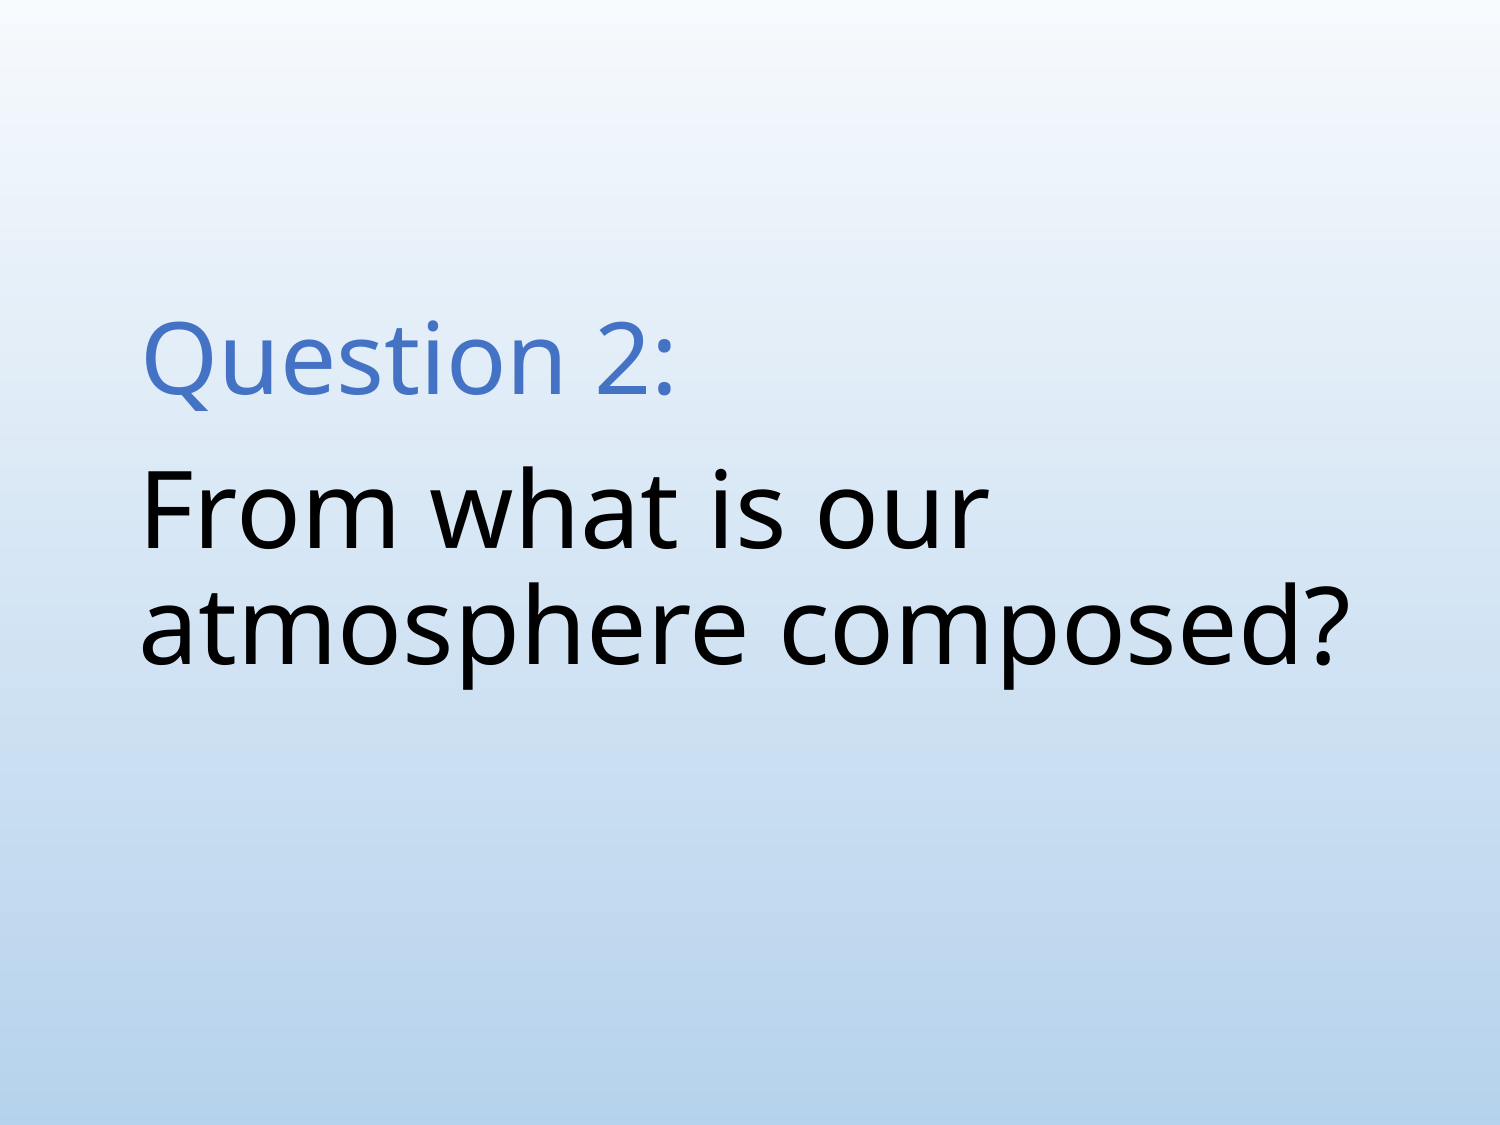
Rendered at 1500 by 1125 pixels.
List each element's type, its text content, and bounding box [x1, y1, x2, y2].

text_box Question 2: [125, 275, 1375, 449]
title From what is our atmosphere composed? [123, 413, 1377, 730]
